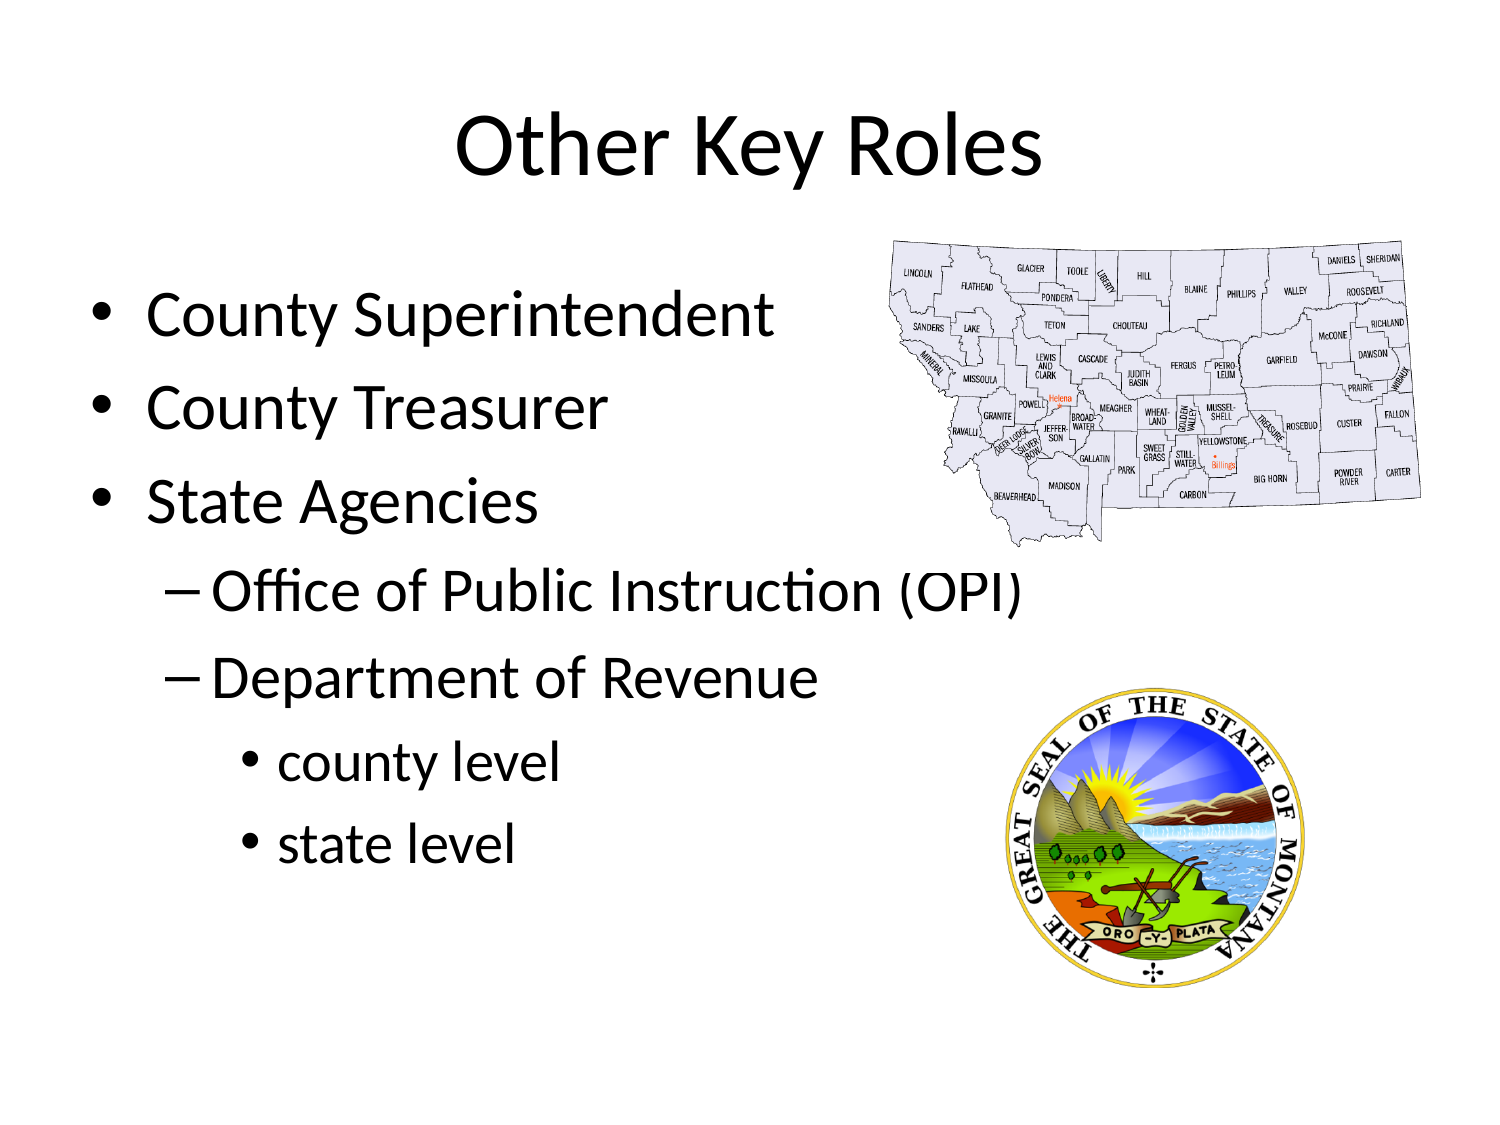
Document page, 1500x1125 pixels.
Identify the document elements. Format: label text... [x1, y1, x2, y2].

picture [1004, 687, 1306, 988]
picture [862, 213, 1448, 573]
list County Superintendent County Treasurer State Agencies Office of Public Instruction (OPI) Department of Revenue county level state level [75, 262, 1425, 1005]
title Other Key Roles [75, 45, 1425, 233]
